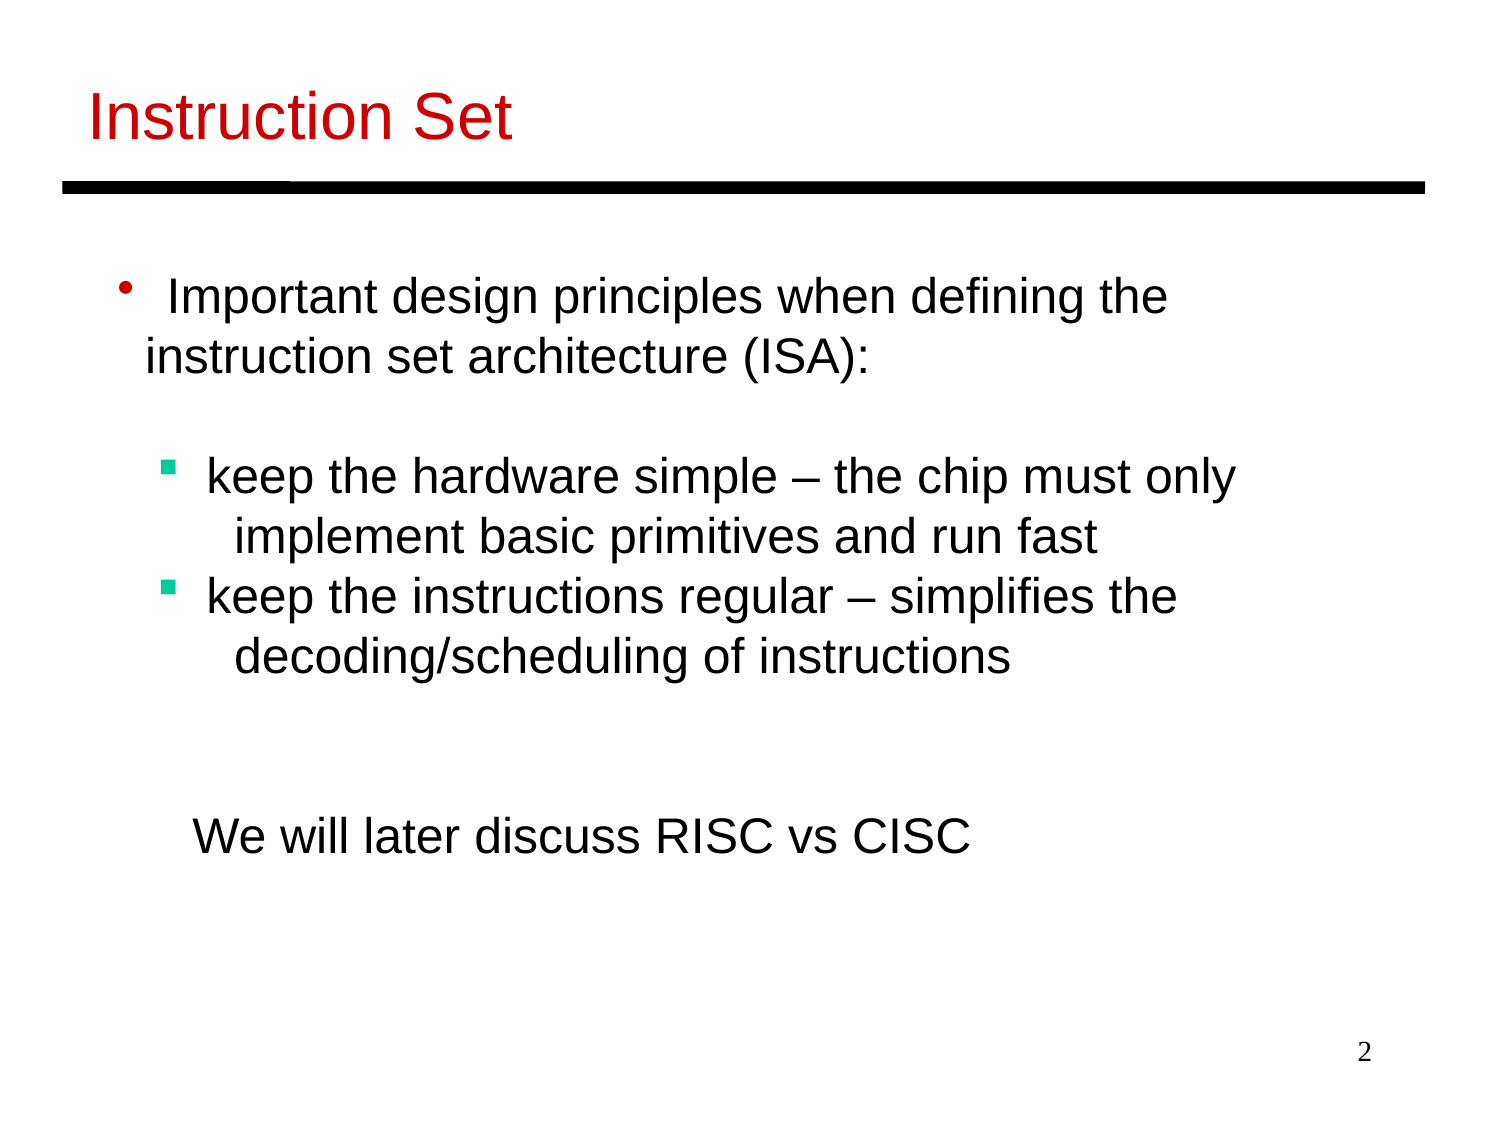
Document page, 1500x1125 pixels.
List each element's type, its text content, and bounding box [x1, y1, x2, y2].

text_box Instruction Set [72, 65, 529, 160]
slide_number 2 [1074, 1025, 1388, 1100]
text_box Important design principles when defining the instruction set architecture (ISA): keep the hardware simple – the chip must only implement basic primitives and run fast keep the instructions regular – simplifies the decoding/scheduling of instructions We will later discuss RISC vs CISC [102, 256, 1253, 872]
